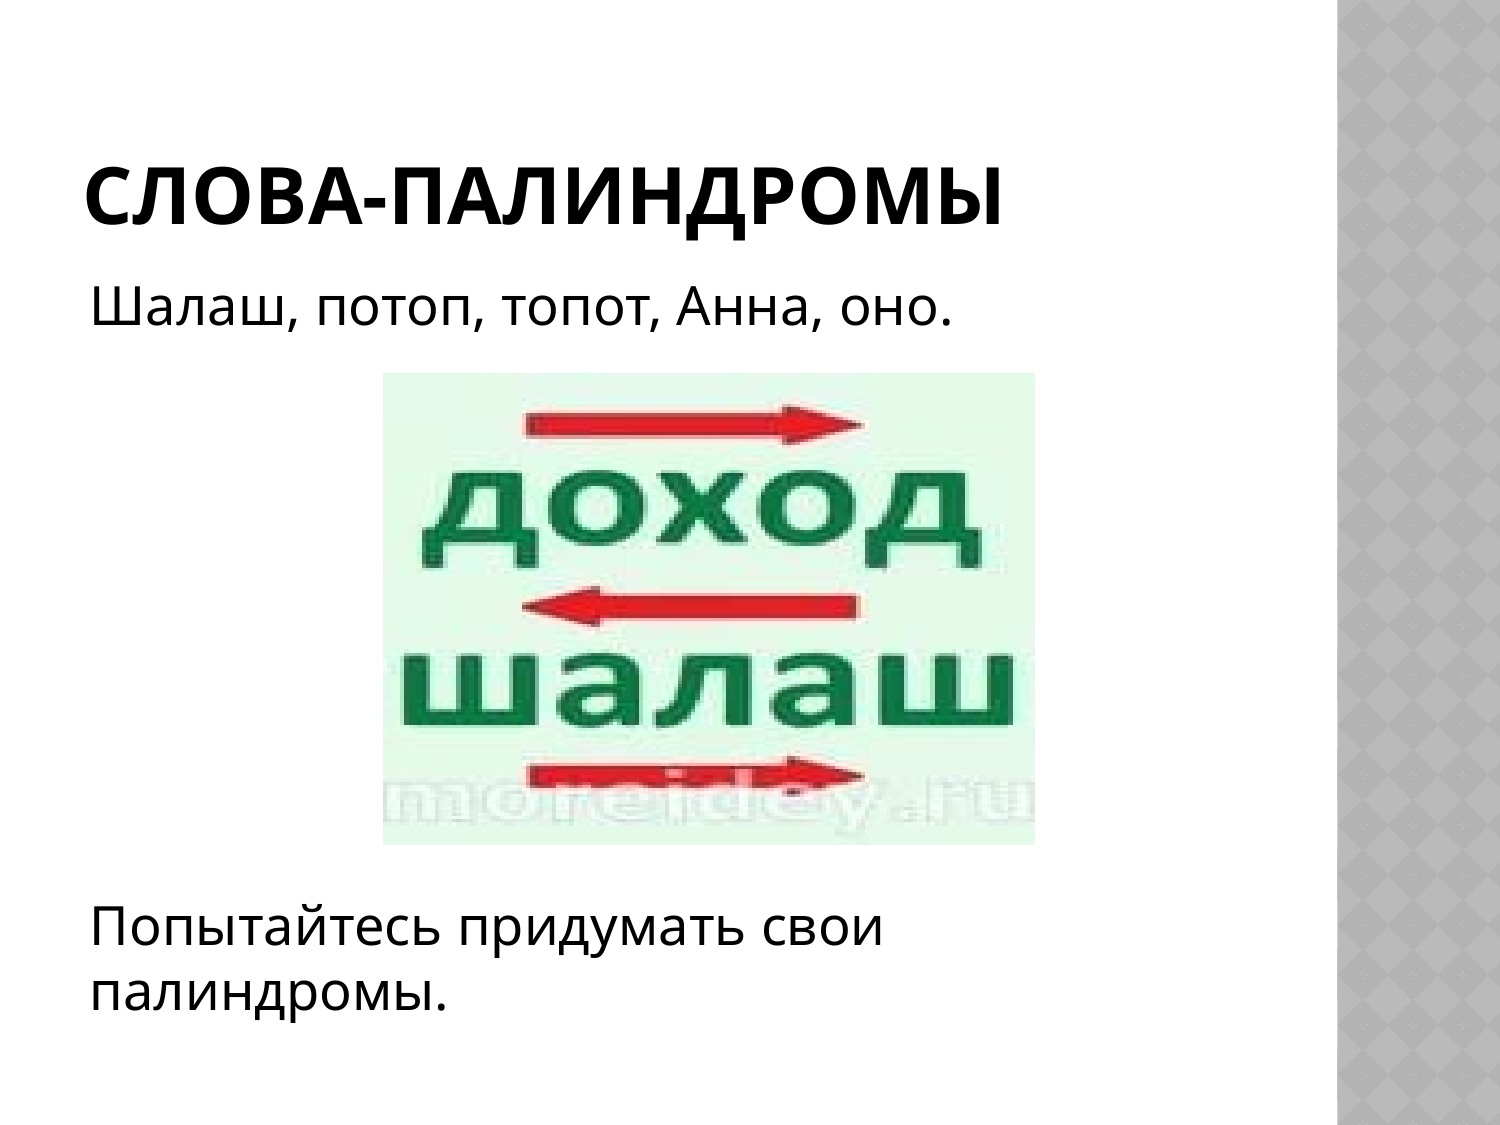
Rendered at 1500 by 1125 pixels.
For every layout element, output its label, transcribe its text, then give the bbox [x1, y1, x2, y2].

picture [383, 373, 1036, 846]
title Слова-палиндромы [75, 52, 1263, 240]
list Шалаш, потоп, топот, Анна, оно. Попытайтесь придумать свои палиндромы. [75, 264, 1263, 1059]
